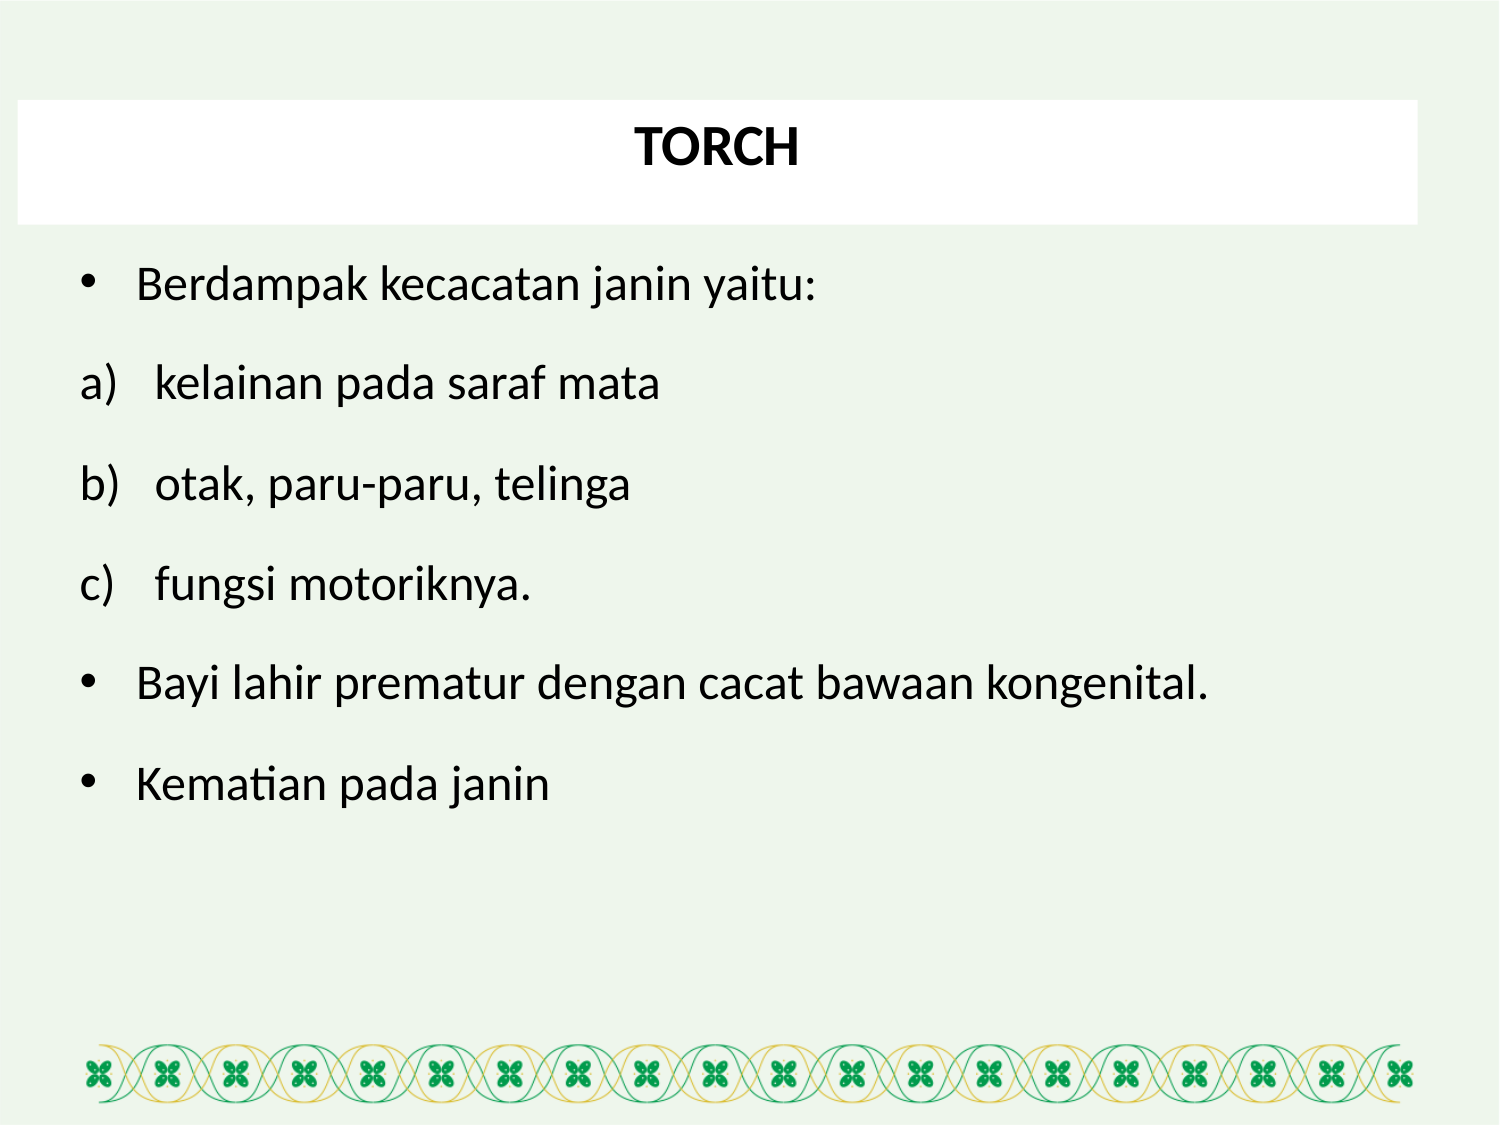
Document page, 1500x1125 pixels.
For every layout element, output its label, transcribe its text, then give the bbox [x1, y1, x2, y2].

picture [0, 0, 1500, 1125]
list Berdampak kecacatan janin yaitu: kelainan pada saraf mata otak, paru-paru, telinga fungsi motoriknya. Bayi lahir prematur dengan cacat bawaan kongenital. Kematian pada janin [64, 212, 1380, 963]
title TORCH [17, 99, 1418, 225]
